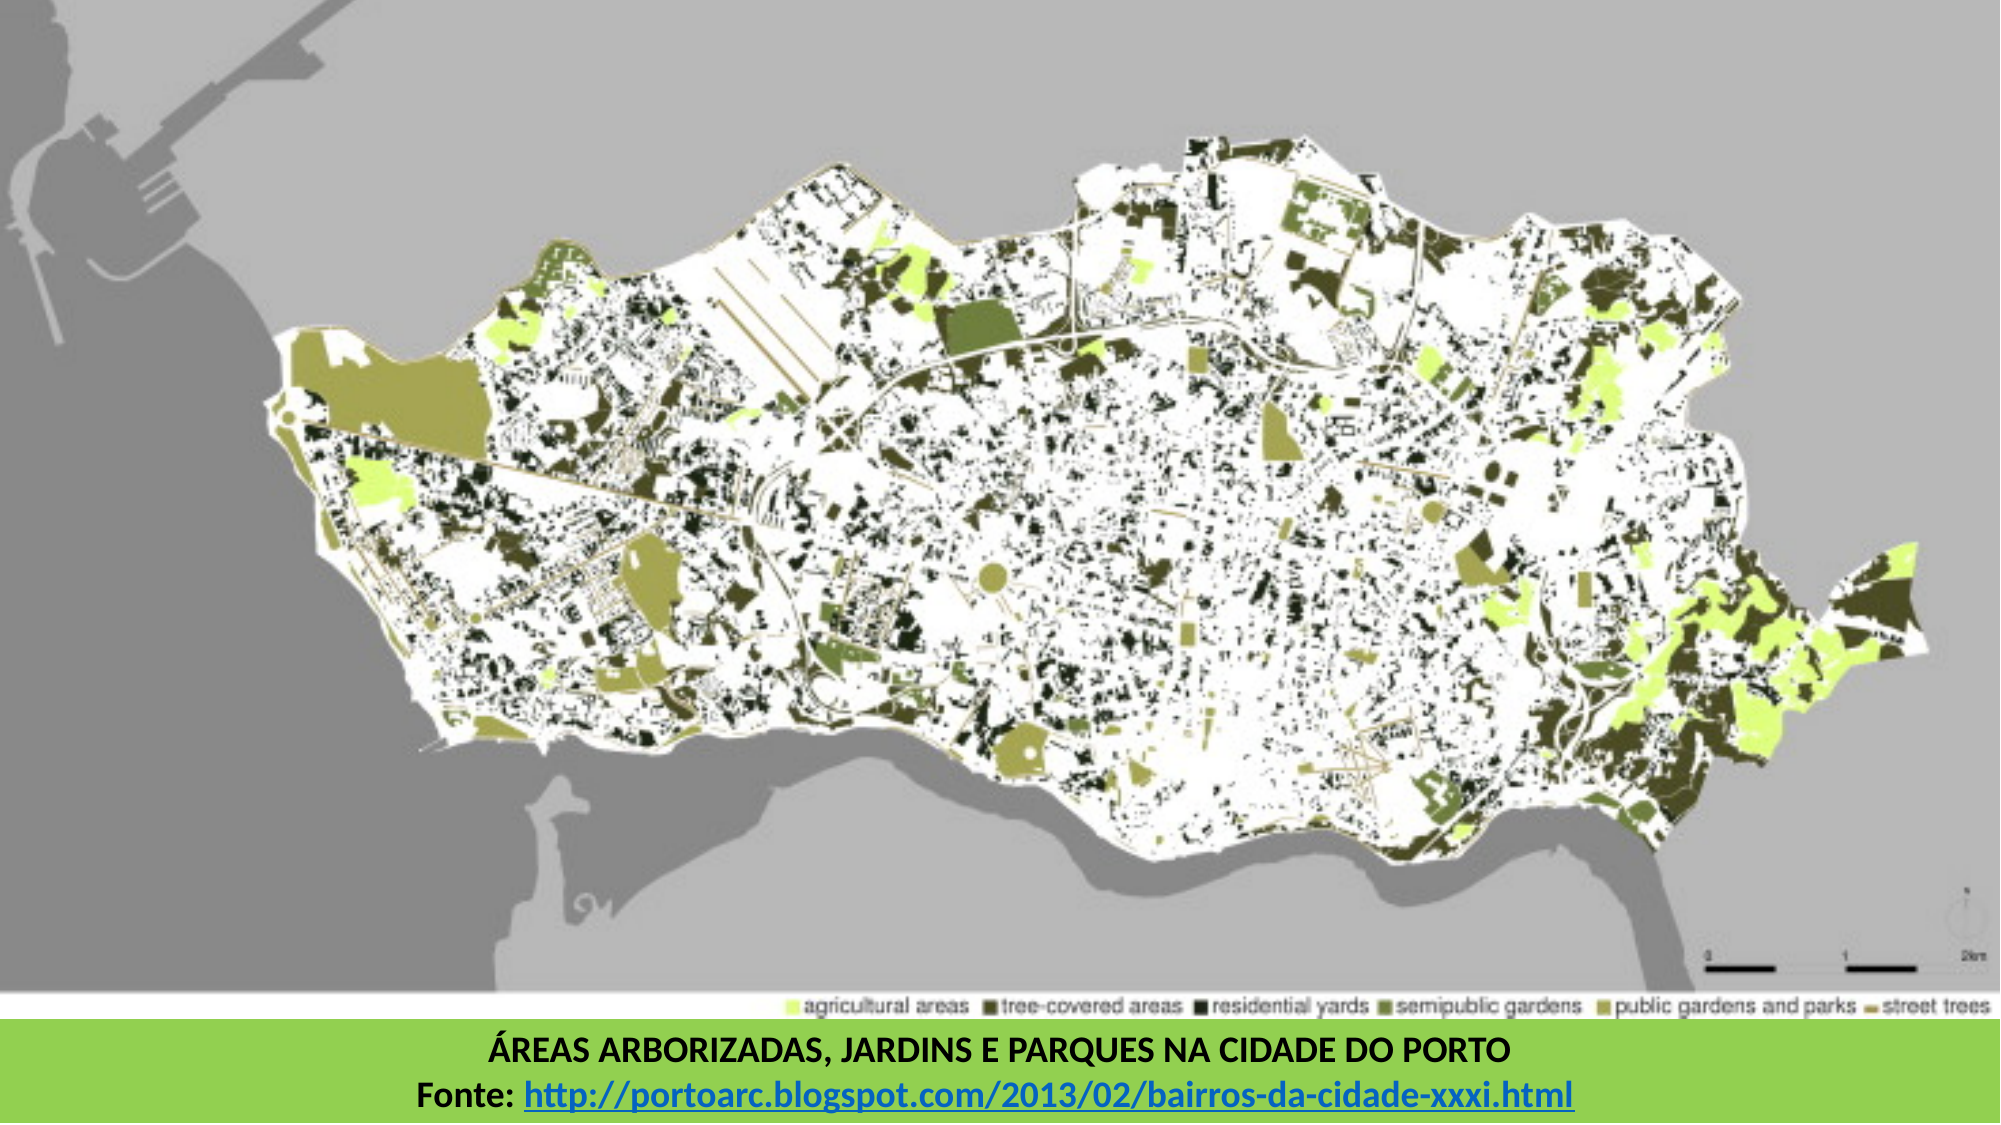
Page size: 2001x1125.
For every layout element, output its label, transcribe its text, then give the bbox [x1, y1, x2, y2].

text_box ÁREAS ARBORIZADAS, JARDINS E PARQUES NA CIDADE DO PORTO Fonte: http://portoarc.blogspot.com/2013/02/bairros-da-cidade-xxxi.html [0, 1019, 2000, 1123]
picture [0, 0, 2000, 1019]
